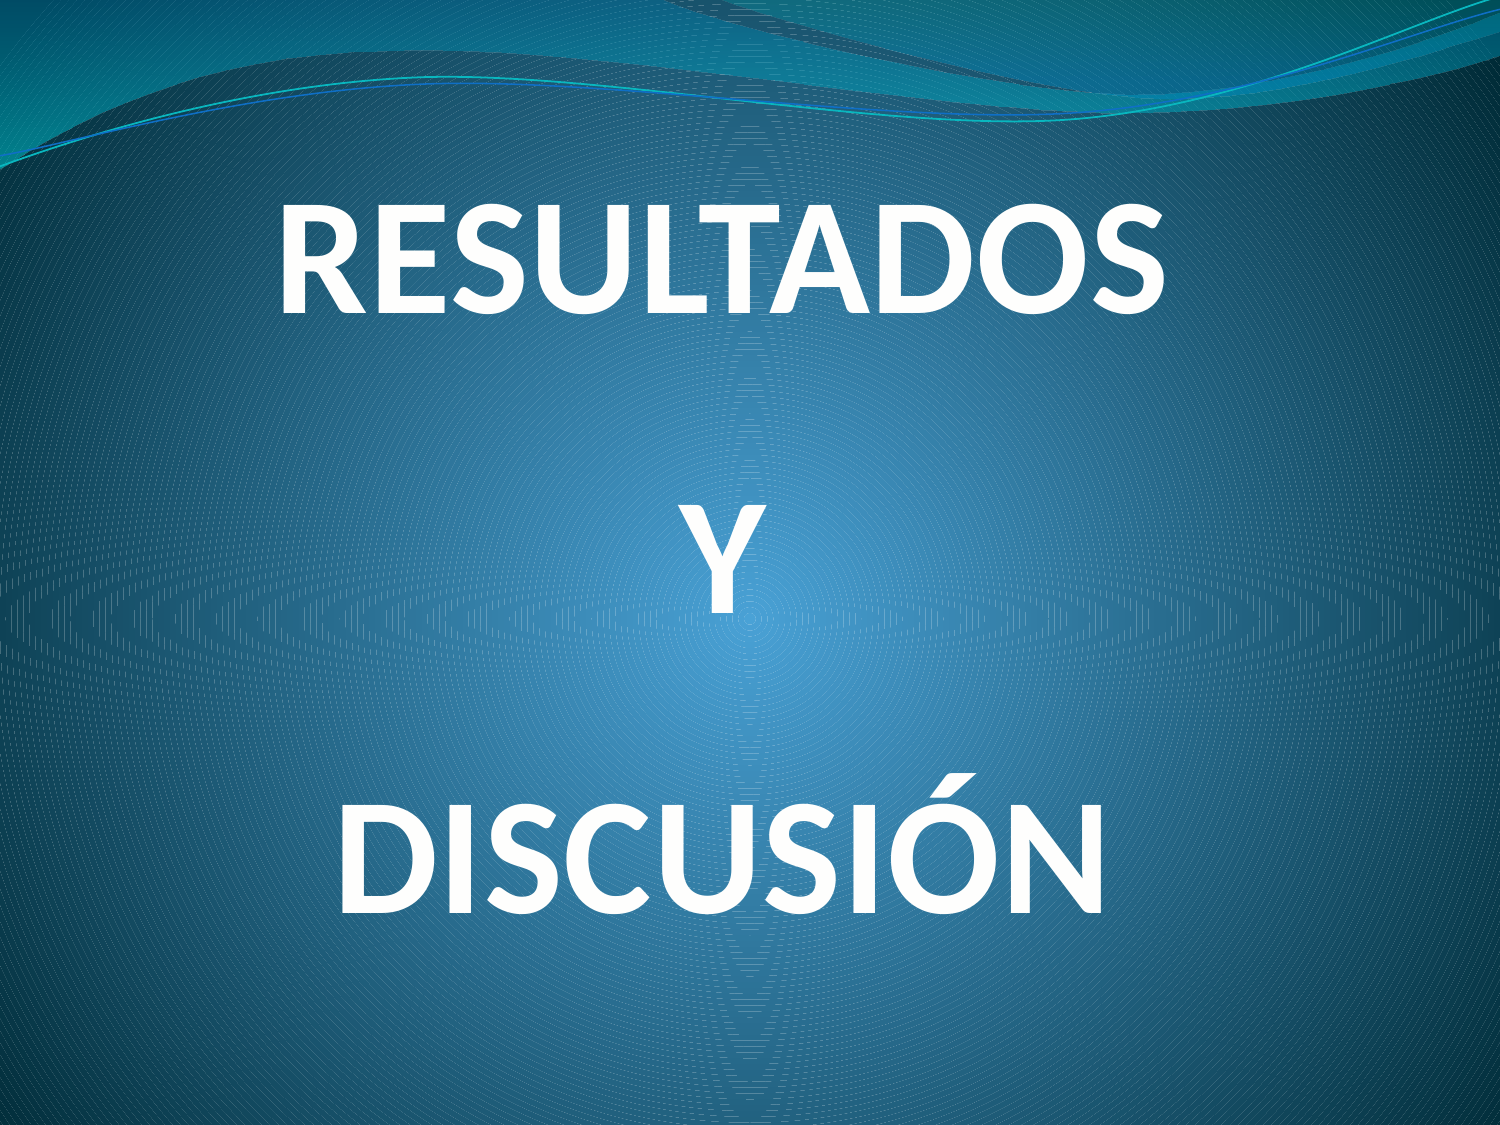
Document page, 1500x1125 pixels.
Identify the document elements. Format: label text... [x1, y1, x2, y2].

title RESULTADOS Y DISCUSIÓN [128, 172, 1317, 821]
